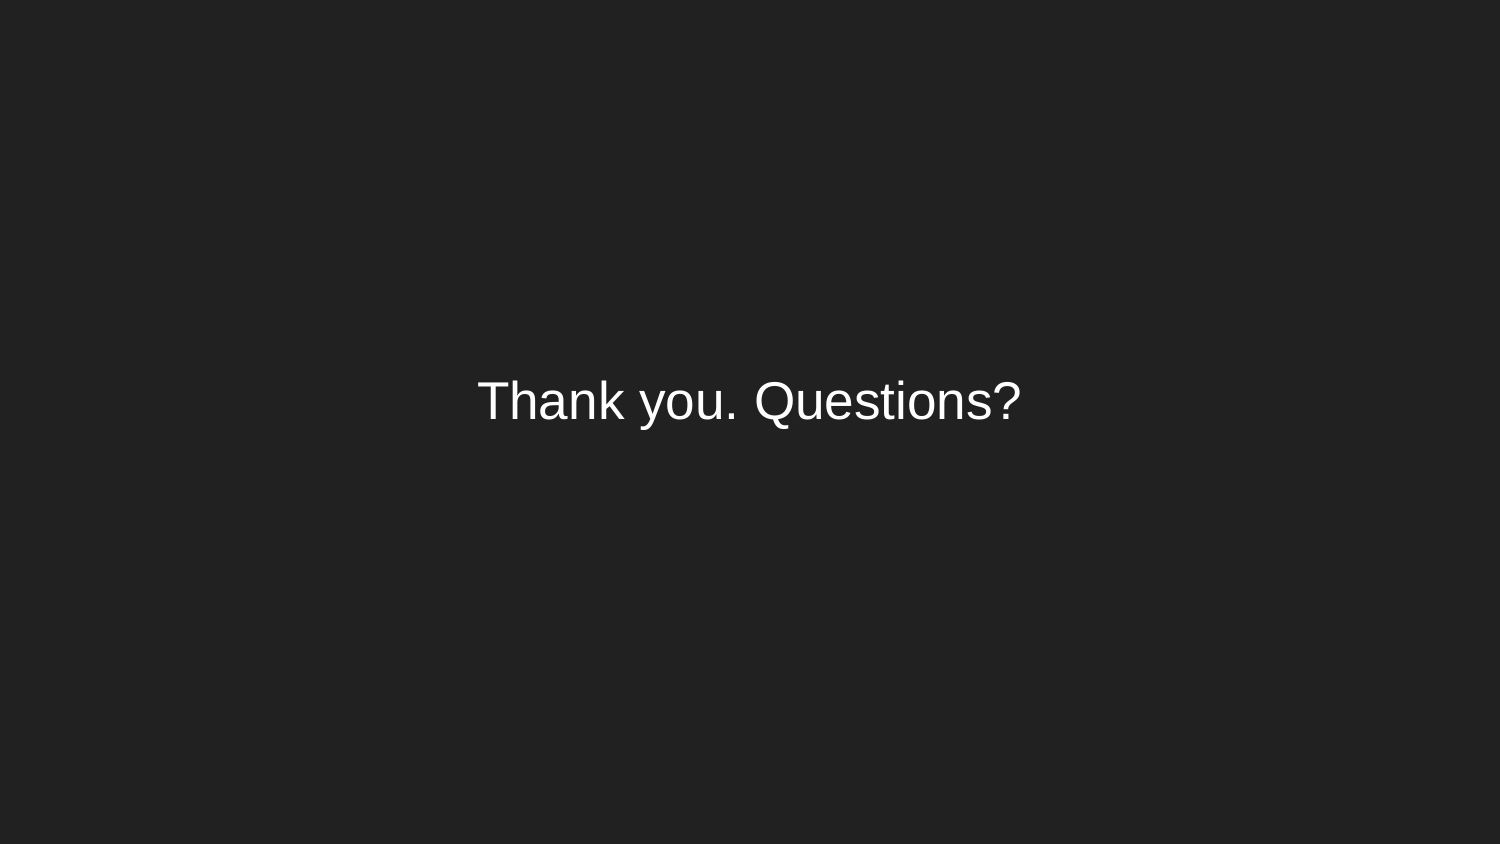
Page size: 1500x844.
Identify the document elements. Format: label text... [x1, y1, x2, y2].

title Thank you. Questions? [51, 351, 1449, 446]
